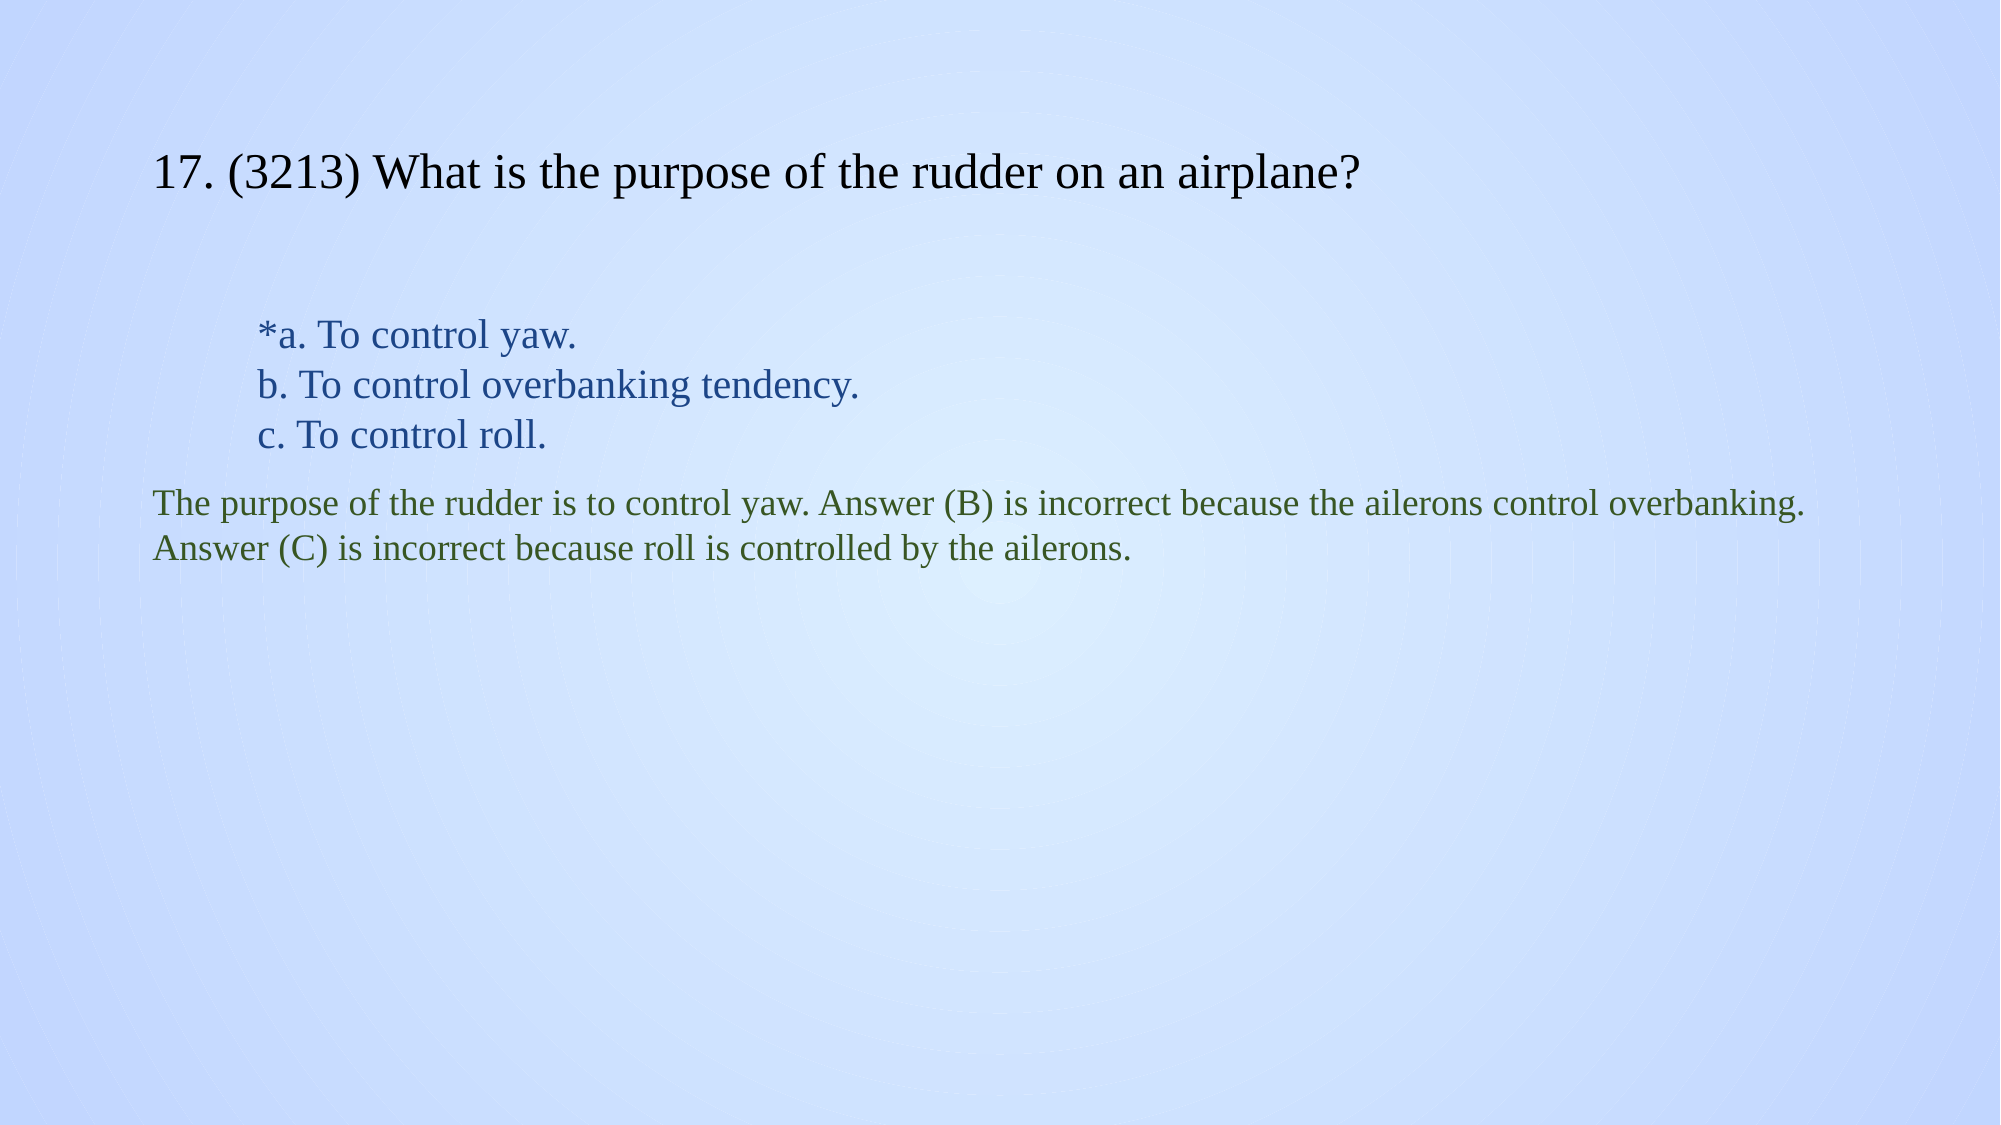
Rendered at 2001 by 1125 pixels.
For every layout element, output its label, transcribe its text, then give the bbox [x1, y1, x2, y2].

list *a. To control yaw. b. To control overbanking tendency. c. To control roll. The purpose of the rudder is to control yaw. Answer (B) is incorrect because the ailerons control overbanking. Answer (C) is incorrect because roll is controlled by the ailerons. [137, 299, 1863, 1014]
title 17. (3213) What is the purpose of the rudder on an airplane? [137, 59, 1863, 278]
